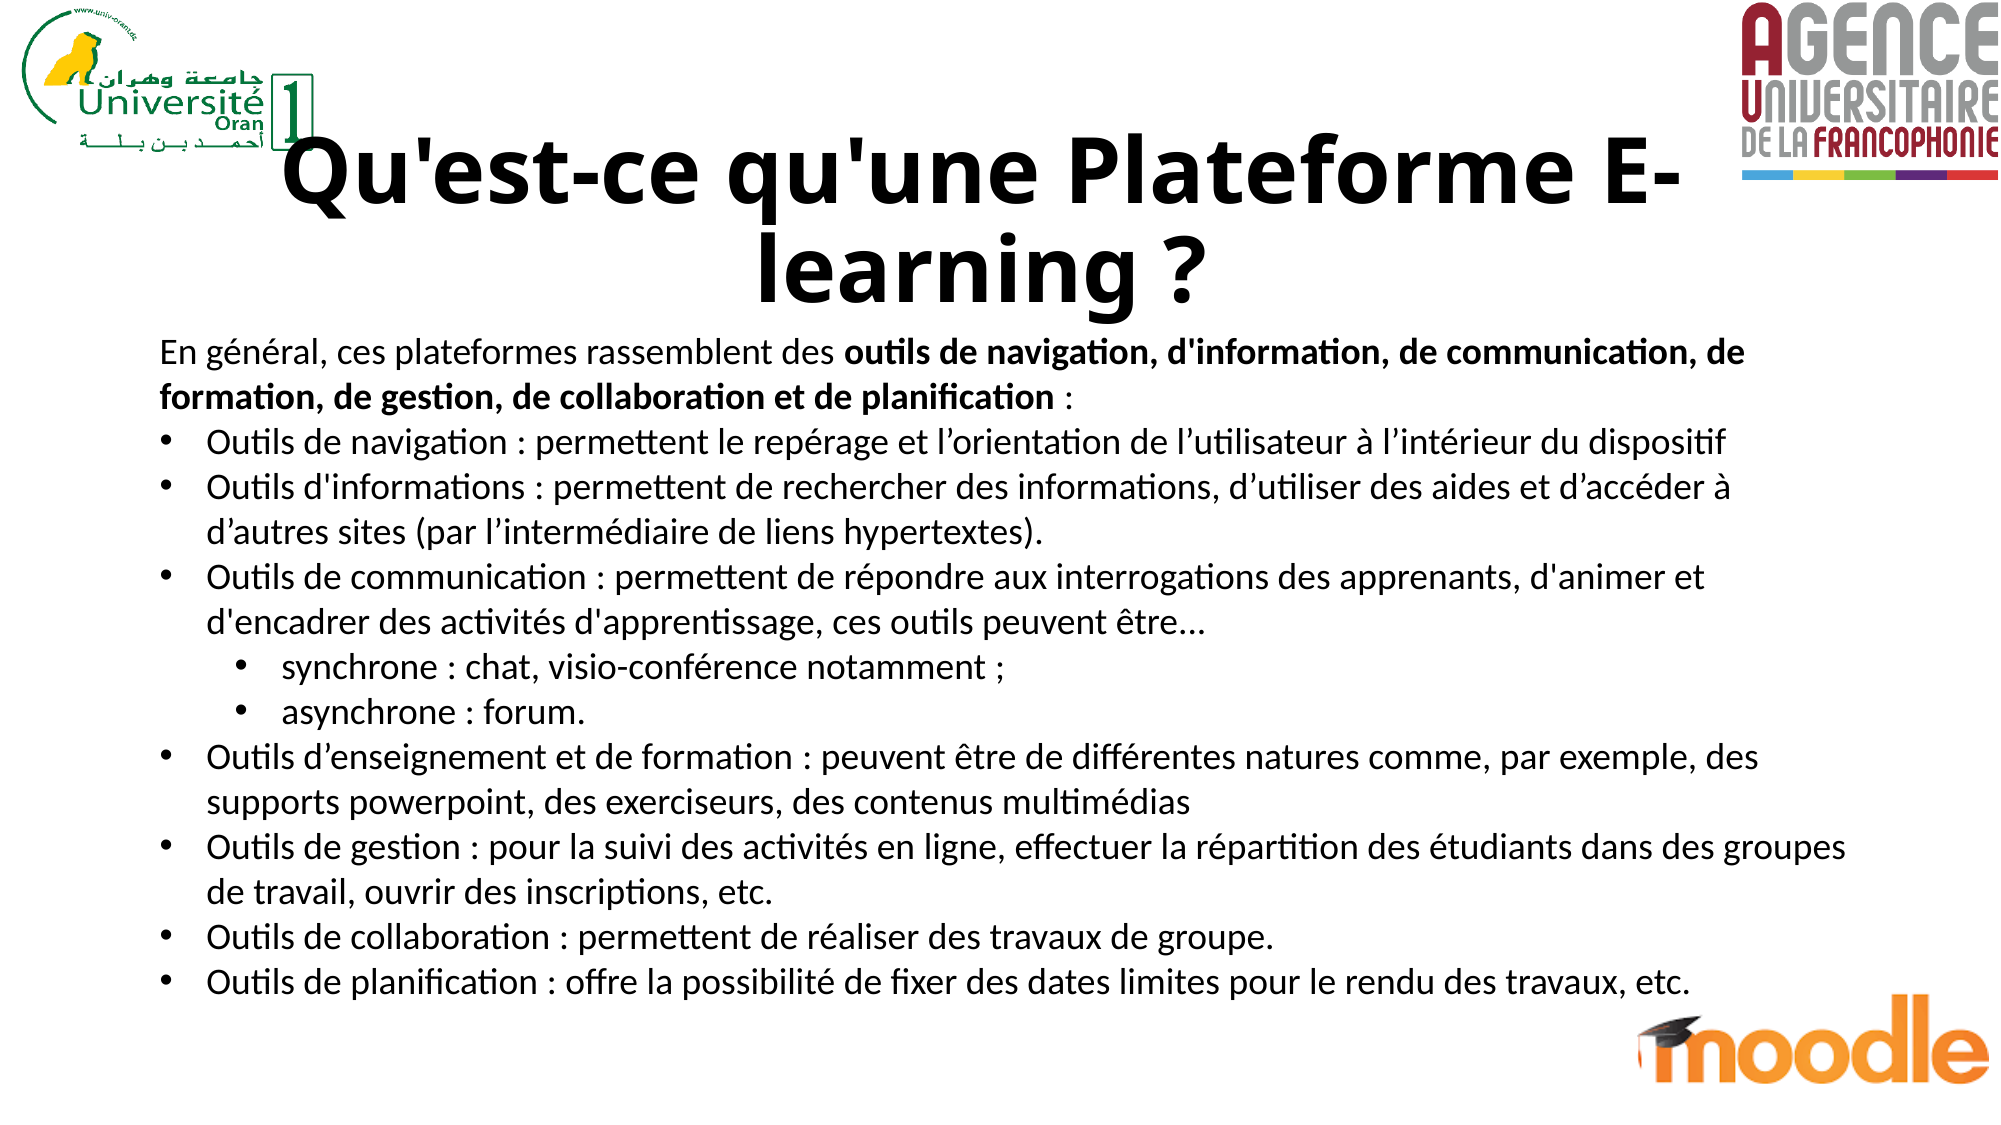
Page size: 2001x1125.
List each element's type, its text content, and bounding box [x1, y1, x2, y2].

picture [1637, 965, 1989, 1120]
picture [9, 0, 329, 169]
title Qu'est-ce qu'une Plateforme E-learning ? [118, 114, 1844, 332]
picture [1740, 0, 2000, 181]
text_box En général, ces plateformes rassemblent des outils de navigation, d'information, de communication, de formation, de gestion, de collaboration et de planification : Outils de navigation : permettent le repérage et l’orientation de l’utilisateur à l’intérieur du dispositif Outils d'informations : permettent de rechercher des informations, d’utiliser des aides et d’accéder à d’autres sites (par l’intermédiaire de liens hypertextes). Outils de communication : permettent de répondre aux interrogations des apprenants, d'animer et d'encadrer des activités d'apprentissage, ces outils peuvent être... synchrone : chat, visio-conférence notamment ; asynchrone : forum. Outils d’enseignement et de formation : peuvent être de différentes natures comme, par exemple, des supports powerpoint, des exerciseurs, des contenus multimédias Outils de gestion : pour la suivi des activités en ligne, effectuer la répartition des étudiants dans des groupes de travail, ouvrir des inscriptions, etc. Outils de collaboration : permettent de réaliser des travaux de groupe. Outils de planification : offre la possibilité de fixer des dates limites pour le rendu des travaux, etc. [144, 319, 1865, 1010]
